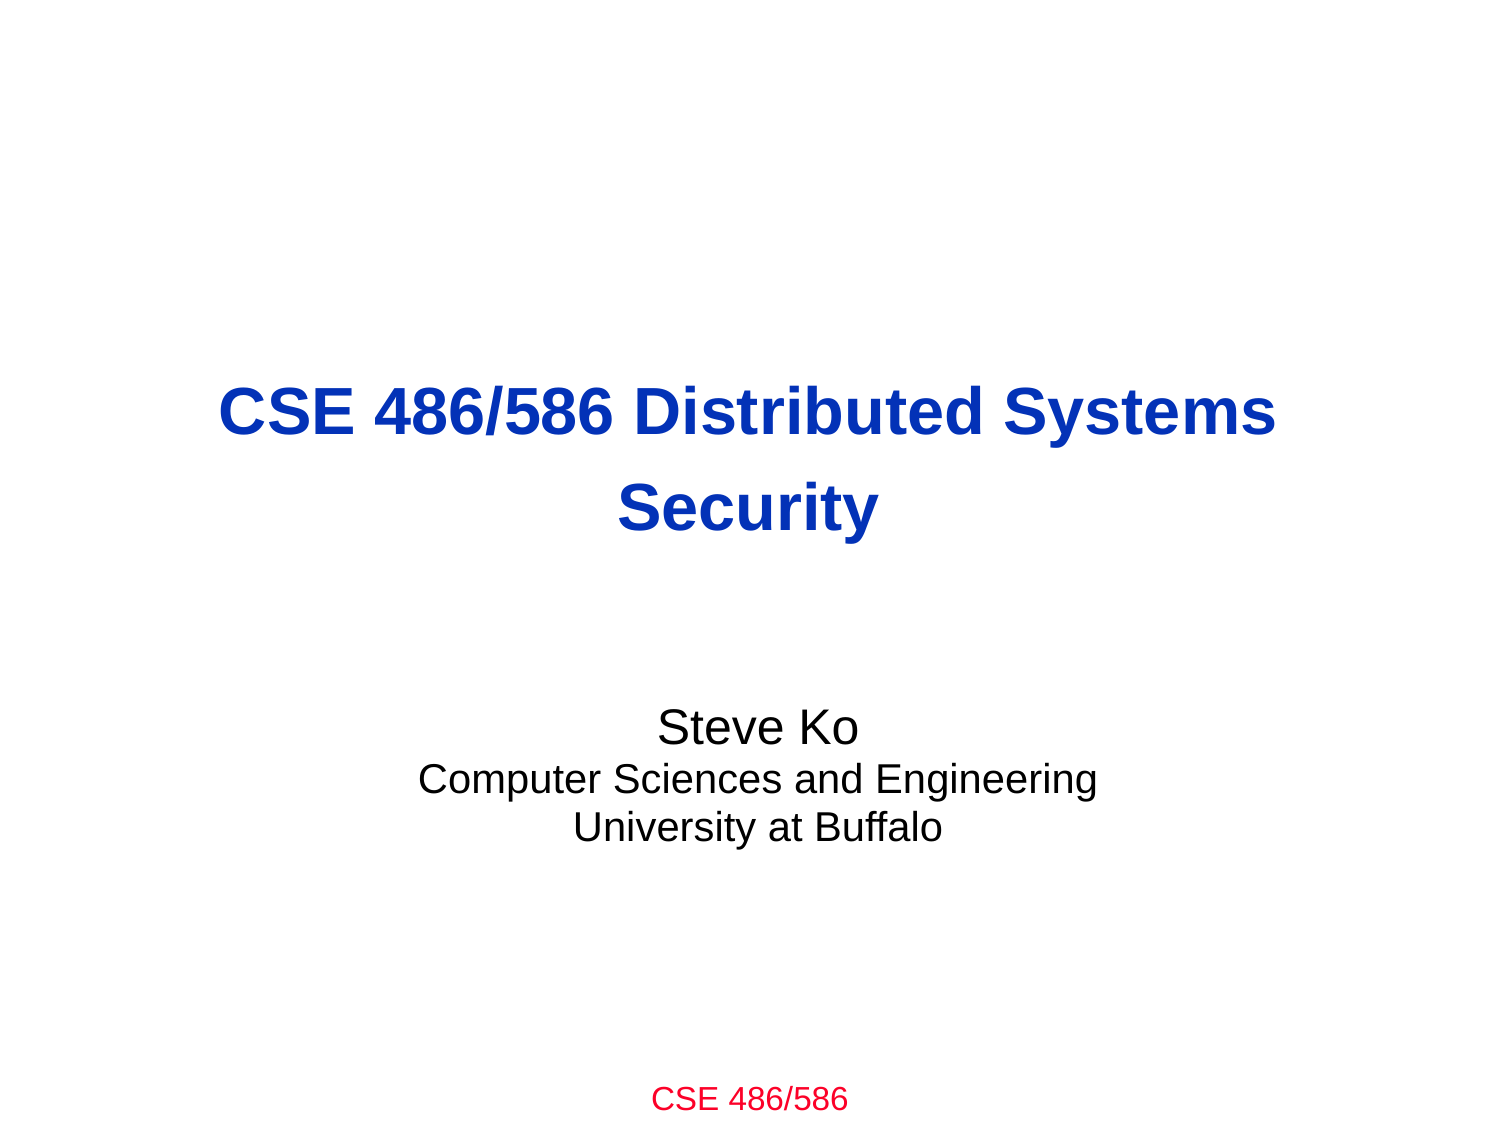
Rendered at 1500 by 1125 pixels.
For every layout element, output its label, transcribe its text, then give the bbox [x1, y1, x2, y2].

title CSE 486/586 Distributed Systems Security [23, 311, 1474, 586]
subtitle Steve Ko Computer Sciences and Engineering University at Buffalo [191, 703, 1325, 917]
